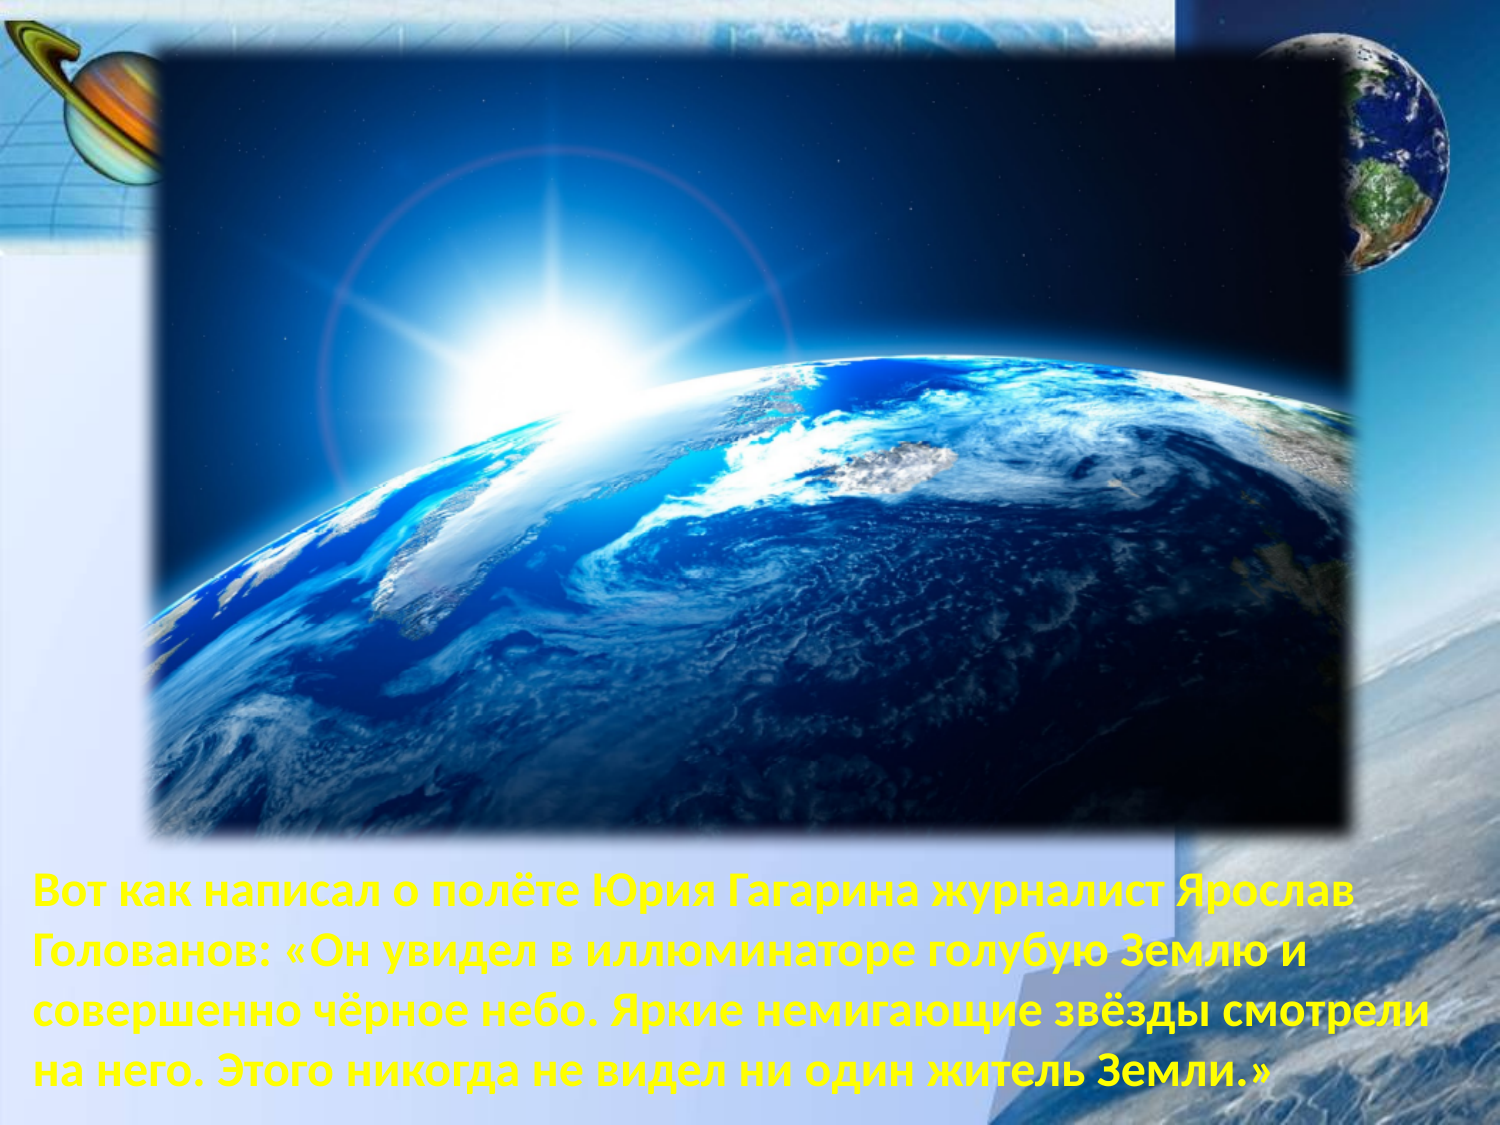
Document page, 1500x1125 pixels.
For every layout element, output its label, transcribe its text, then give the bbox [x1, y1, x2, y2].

picture [0, 0, 1500, 1125]
list Вот как написал о полёте Юрия Гагарина журналист Ярослав Голованов: «Он увидел в иллюминаторе голубую Землю и совершенно чёрное небо. Яркие немигающие звёзды смотрели на него. Этого никогда не видел ни один житель Земли.» [17, 857, 1483, 1104]
